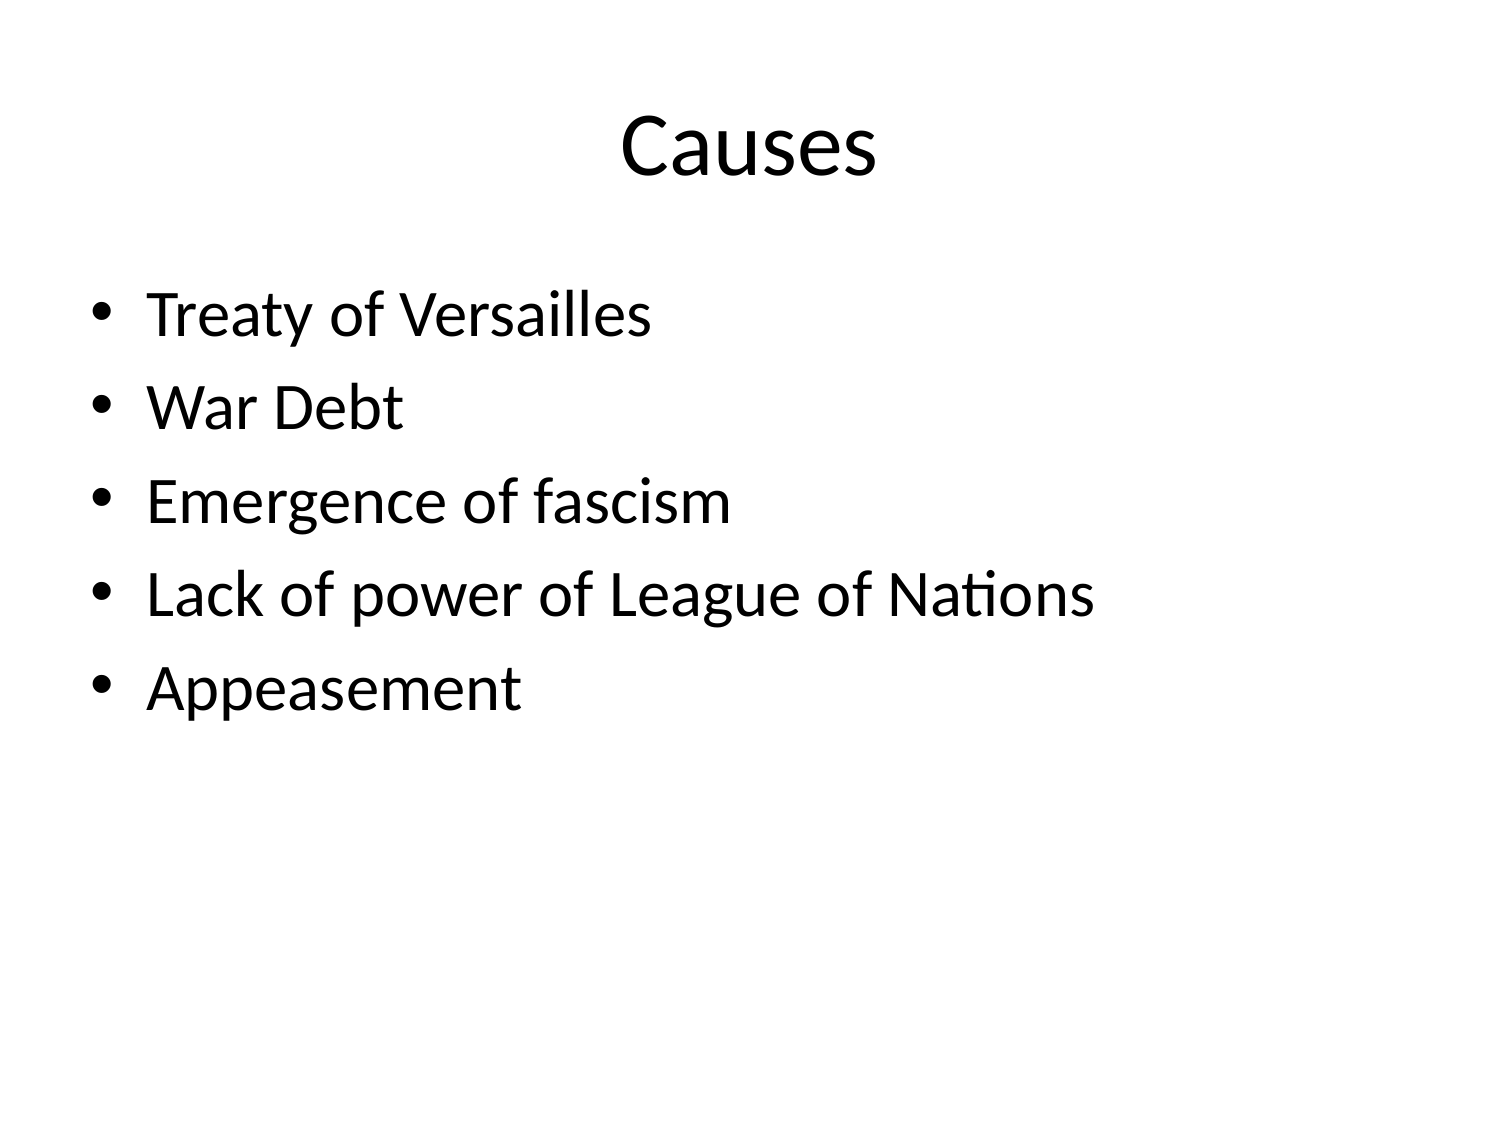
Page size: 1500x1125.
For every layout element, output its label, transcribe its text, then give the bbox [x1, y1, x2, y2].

list Treaty of Versailles War Debt Emergence of fascism Lack of power of League of Nations Appeasement [75, 262, 1425, 1005]
title Causes [75, 45, 1425, 233]
